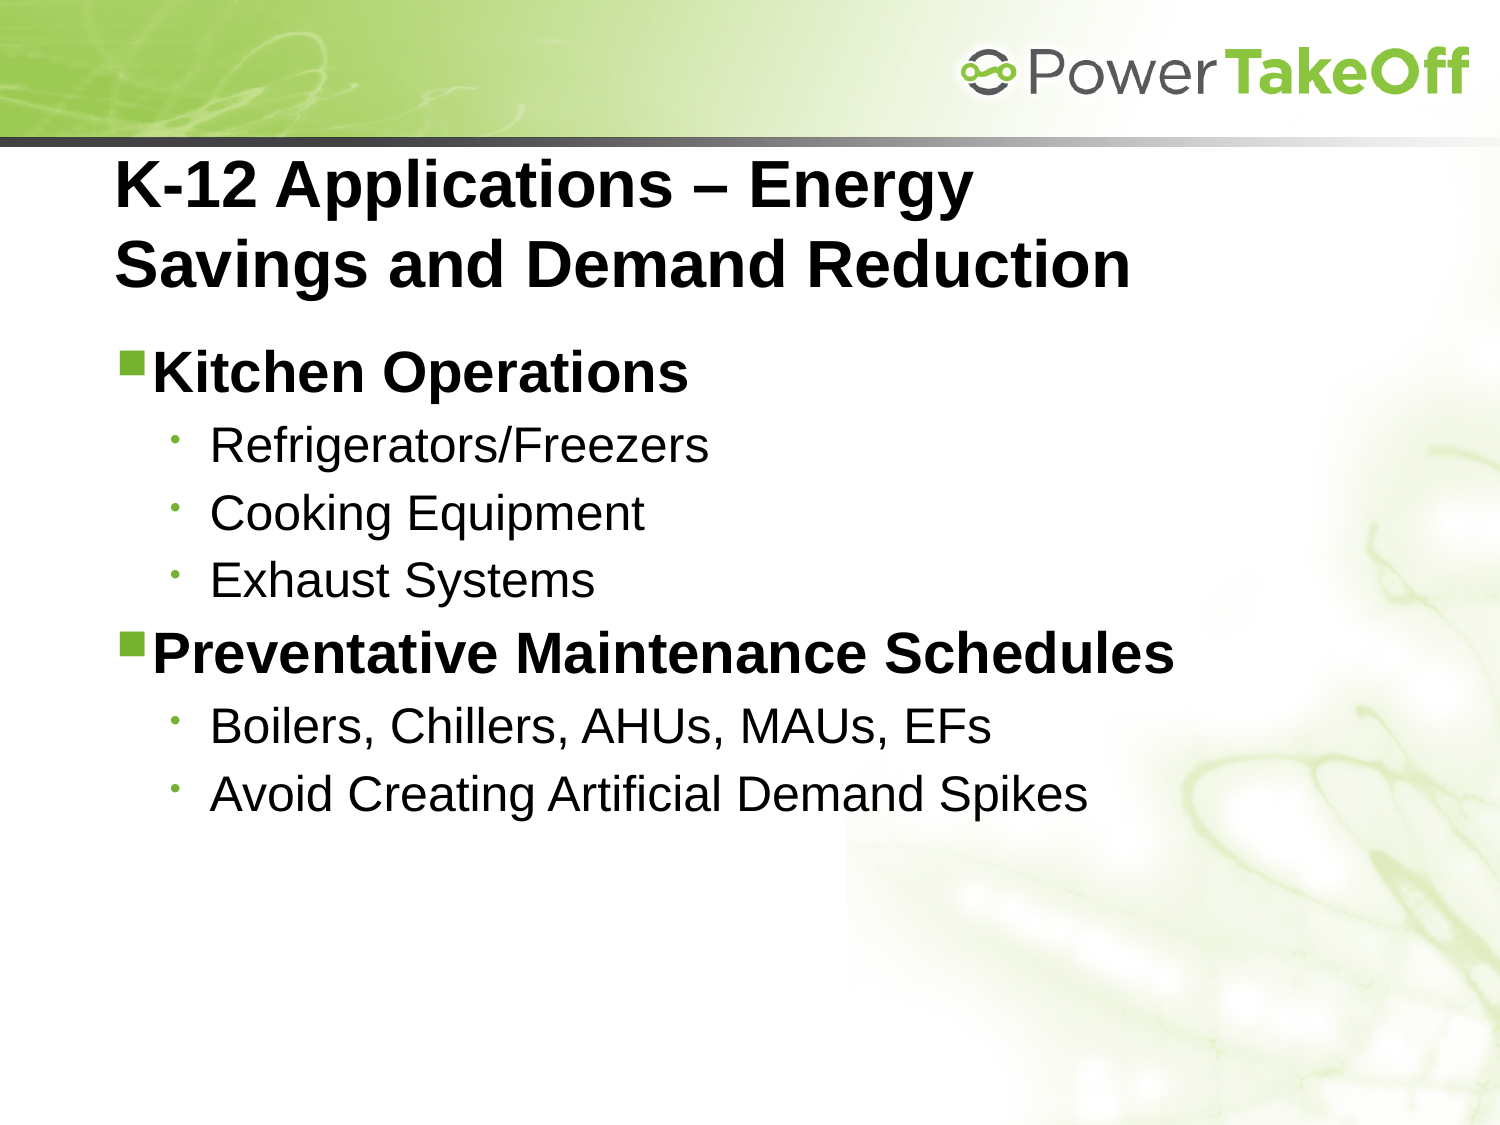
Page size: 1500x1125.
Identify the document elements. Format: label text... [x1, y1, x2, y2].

list Kitchen Operations Refrigerators/Freezers Cooking Equipment Exhaust Systems Preventative Maintenance Schedules Boilers, Chillers, AHUs, MAUs, EFs Avoid Creating Artificial Demand Spikes [100, 326, 1389, 1024]
title K-12 Applications – Energy Savings and Demand Reduction [99, 156, 1213, 285]
picture [0, 0, 1500, 1125]
